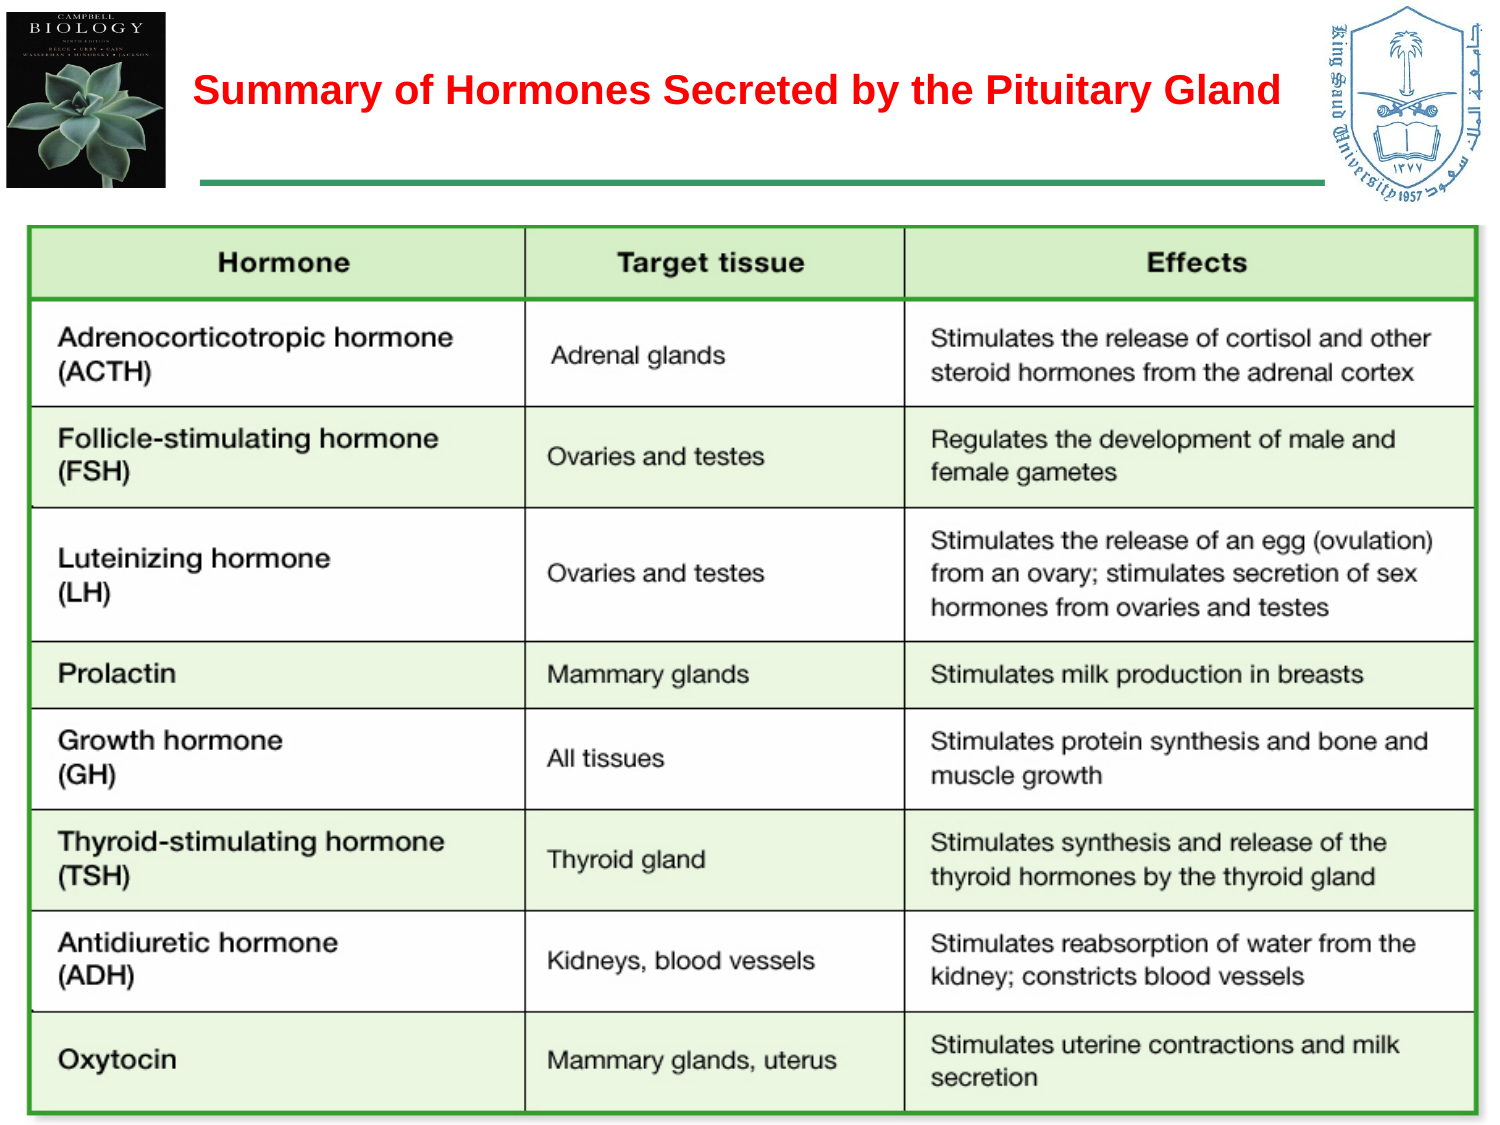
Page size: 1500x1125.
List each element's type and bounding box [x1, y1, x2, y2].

text_box [5, 0, 1488, 209]
picture [24, 224, 1488, 1125]
